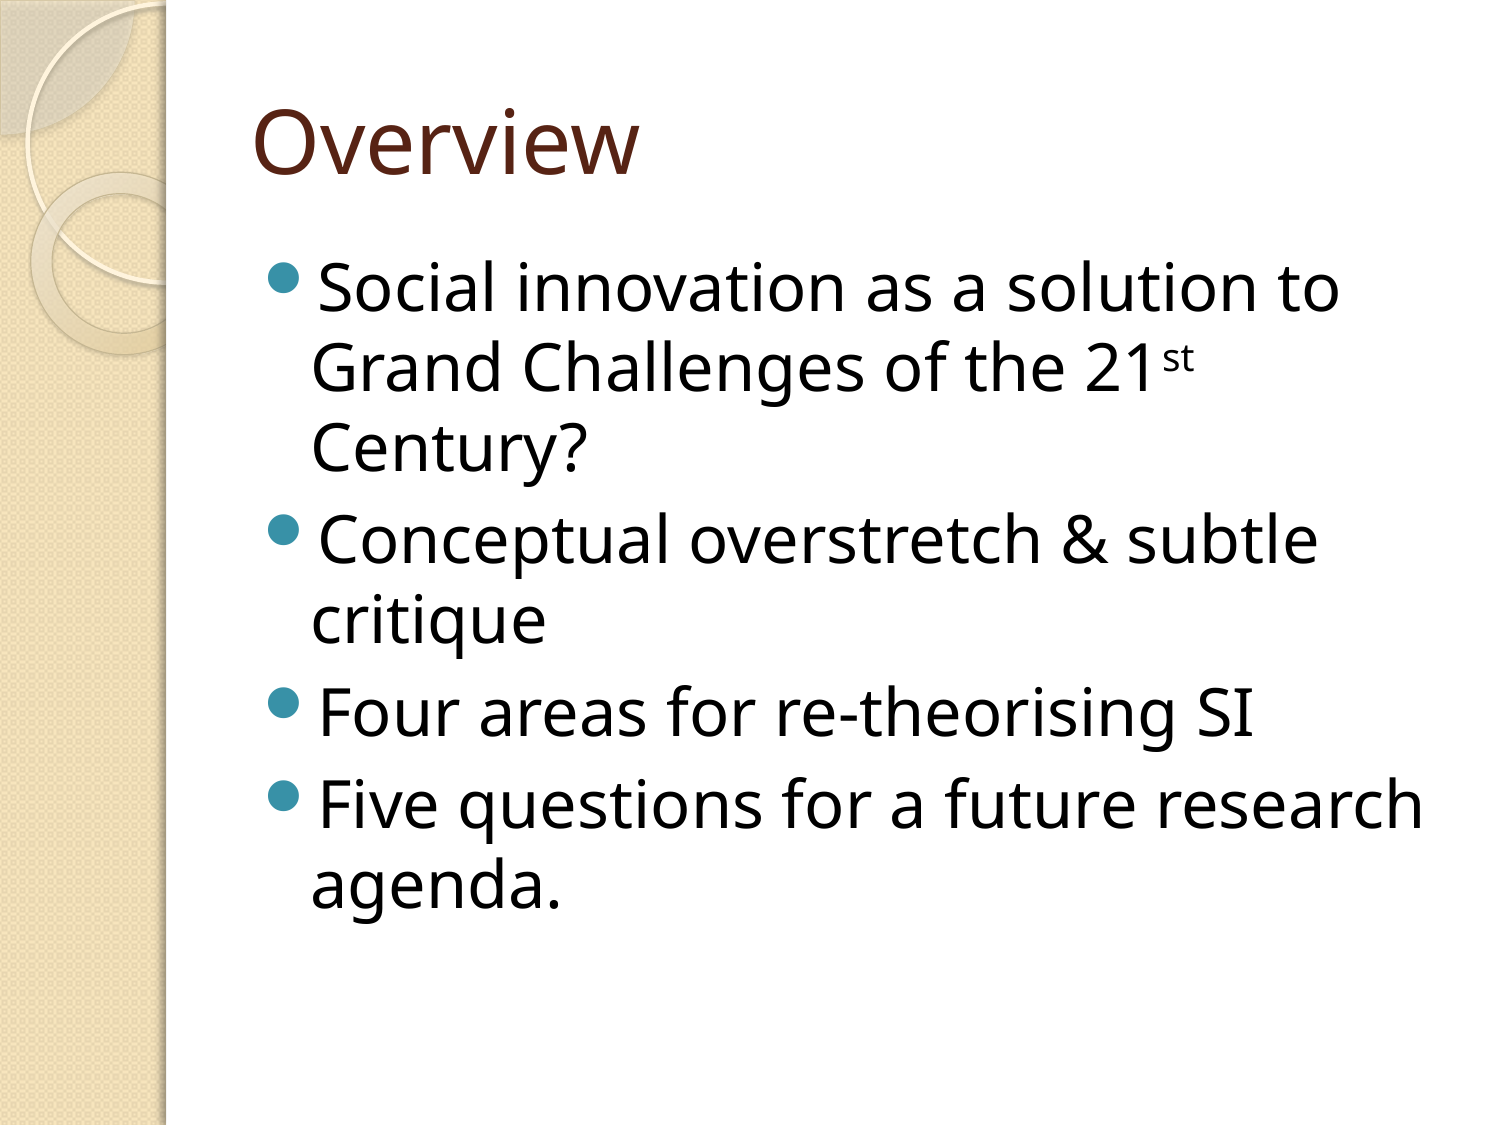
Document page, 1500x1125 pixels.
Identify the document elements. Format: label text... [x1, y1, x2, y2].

title Overview [235, 45, 1466, 233]
list Social innovation as a solution to Grand Challenges of the 21st Century? Conceptual overstretch & subtle critique Four areas for re-theorising SI Five questions for a future research agenda. [235, 237, 1466, 1025]
